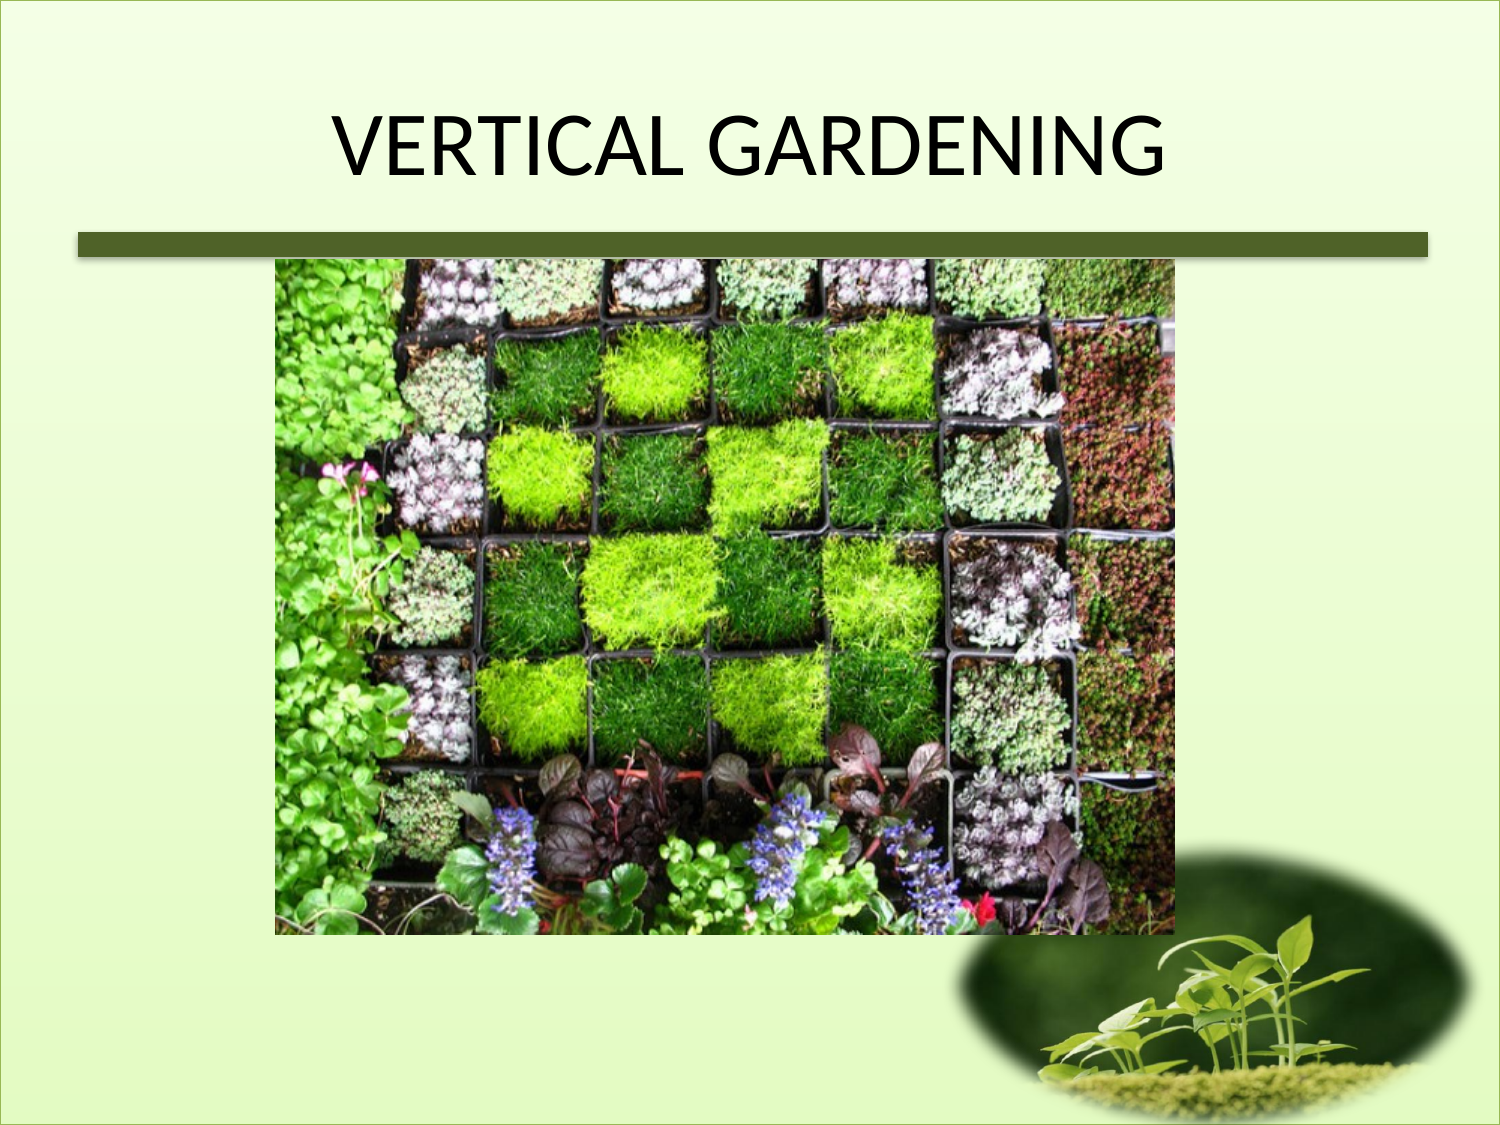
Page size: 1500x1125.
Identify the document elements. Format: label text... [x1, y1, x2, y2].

title VERTICAL GARDENING [75, 45, 1425, 233]
picture [274, 259, 1456, 1108]
